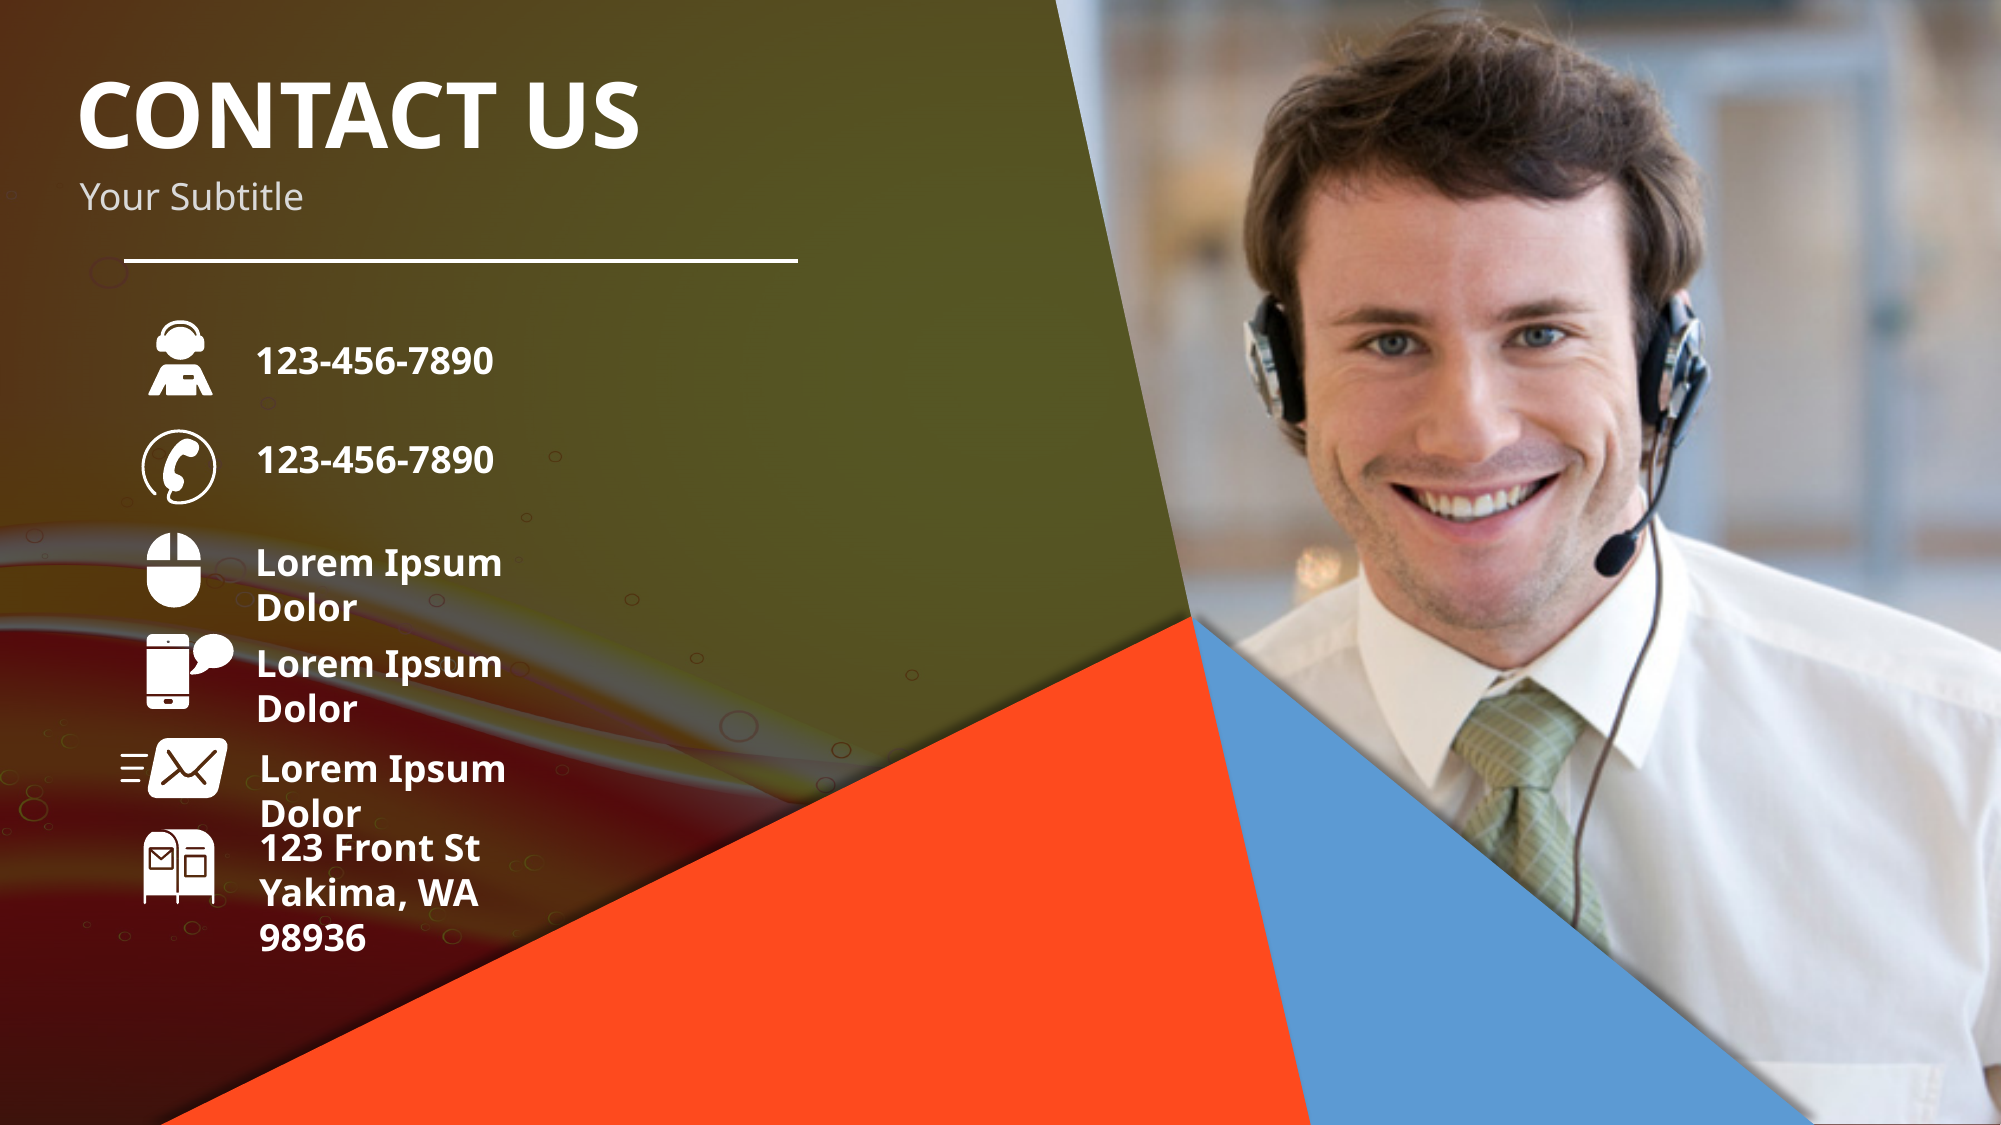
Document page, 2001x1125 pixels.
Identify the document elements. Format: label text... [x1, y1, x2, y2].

text_box [146, 566, 201, 608]
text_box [60, 49, 1020, 227]
text_box Lorem Ipsum Dolor [240, 531, 586, 632]
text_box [143, 829, 215, 905]
text_box [146, 532, 171, 561]
text_box 123-456-7890 [240, 329, 541, 390]
text_box [177, 532, 201, 561]
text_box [146, 633, 234, 709]
text_box [141, 429, 217, 505]
text_box [1195, 617, 1817, 1125]
text_box Lorem Ipsum Dolor [240, 632, 586, 738]
text_box [158, 614, 1312, 1125]
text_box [120, 737, 228, 798]
text_box [1054, 0, 2000, 1125]
text_box 123-456-7890 [241, 428, 541, 489]
text_box 123 Front St Yakima, WA 98936 [244, 816, 590, 967]
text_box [148, 320, 213, 396]
text_box Lorem Ipsum Dolor [244, 737, 590, 816]
